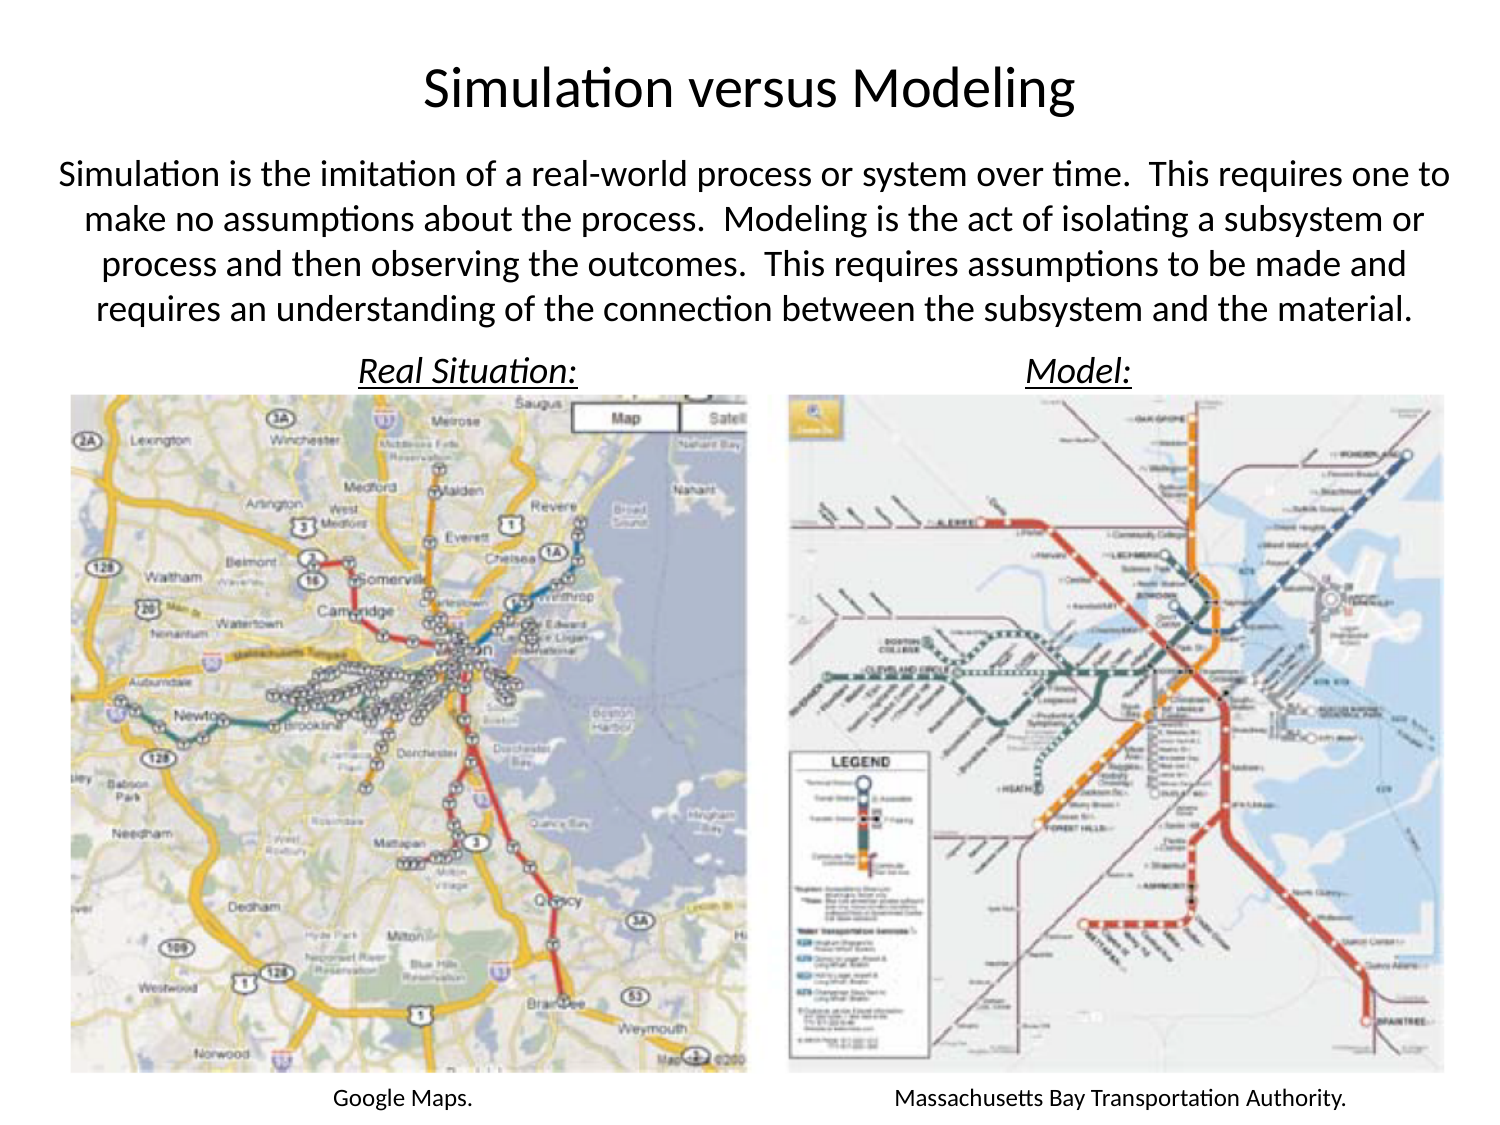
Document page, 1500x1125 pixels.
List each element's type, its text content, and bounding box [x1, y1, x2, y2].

text_box Simulation is the imitation of a real-world process or system over time. This requires one to make no assumptions about the process. Modeling is the act of isolating a subsystem or process and then observing the outcomes. This requires assumptions to be made and requires an understanding of the connection between the subsystem and the material. [35, 142, 1475, 337]
text_box Real Situation: [255, 338, 681, 383]
text_box Model: [866, 338, 1292, 383]
picture [60, 384, 1450, 1084]
text_box Massachusetts Bay Transportation Authority. [772, 1074, 1475, 1119]
text_box Google Maps. [52, 1074, 755, 1119]
text_box Simulation versus Modeling [0, 41, 1500, 127]
